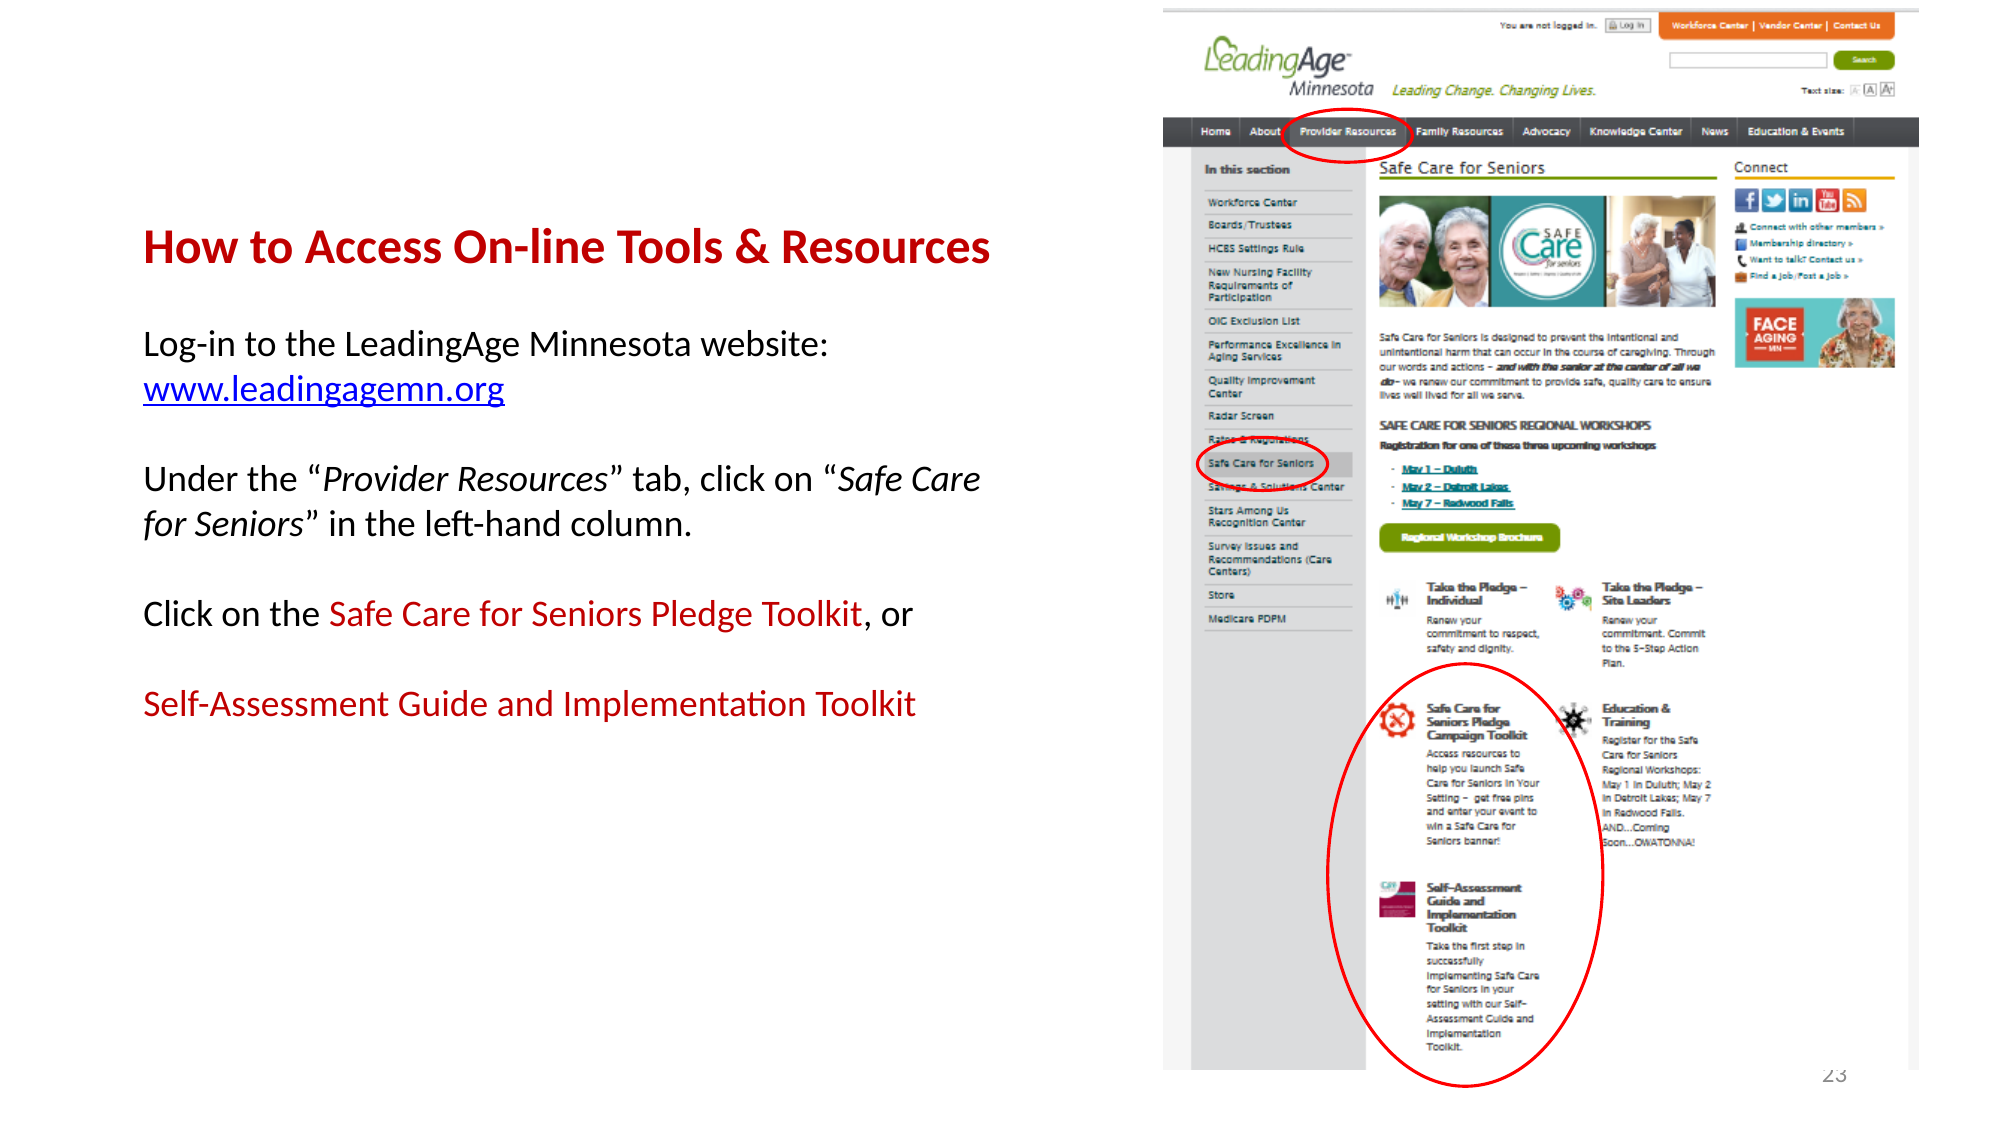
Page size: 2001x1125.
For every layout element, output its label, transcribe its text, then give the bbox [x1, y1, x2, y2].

picture [1163, 8, 1919, 1071]
text_box [1411, 1071, 1519, 1088]
text_box How to Access On-line Tools & Resources Log-in to the LeadingAge Minnesota website: www.leadingagemn.org Under the “Provider Resources” tab, click on “Safe Care for Seniors” in the left-hand column. Click on the Safe Care for Seniors Pledge Toolkit, or Self-Assessment Guide and Implementation Toolkit [128, 206, 1025, 866]
slide_number 23 [1412, 1071, 1863, 1103]
